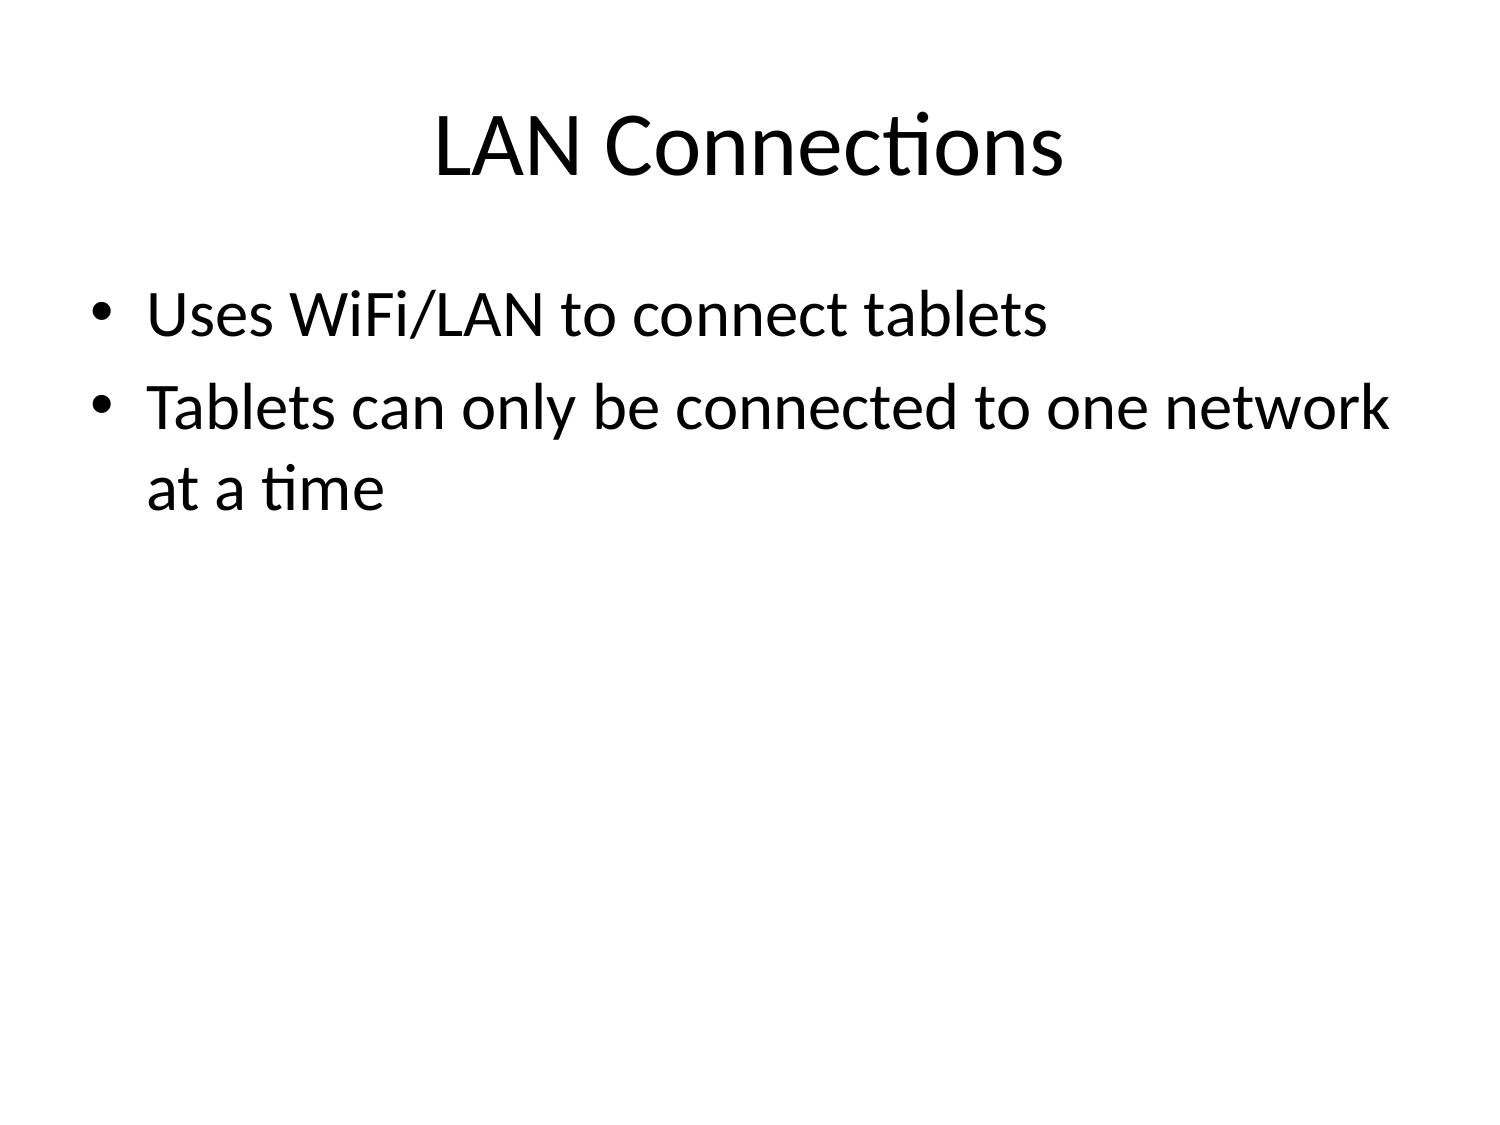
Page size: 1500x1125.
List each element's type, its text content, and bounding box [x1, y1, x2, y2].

title LAN Connections [75, 45, 1425, 233]
list Uses WiFi/LAN to connect tablets Tablets can only be connected to one network at a time [75, 262, 1425, 1005]
